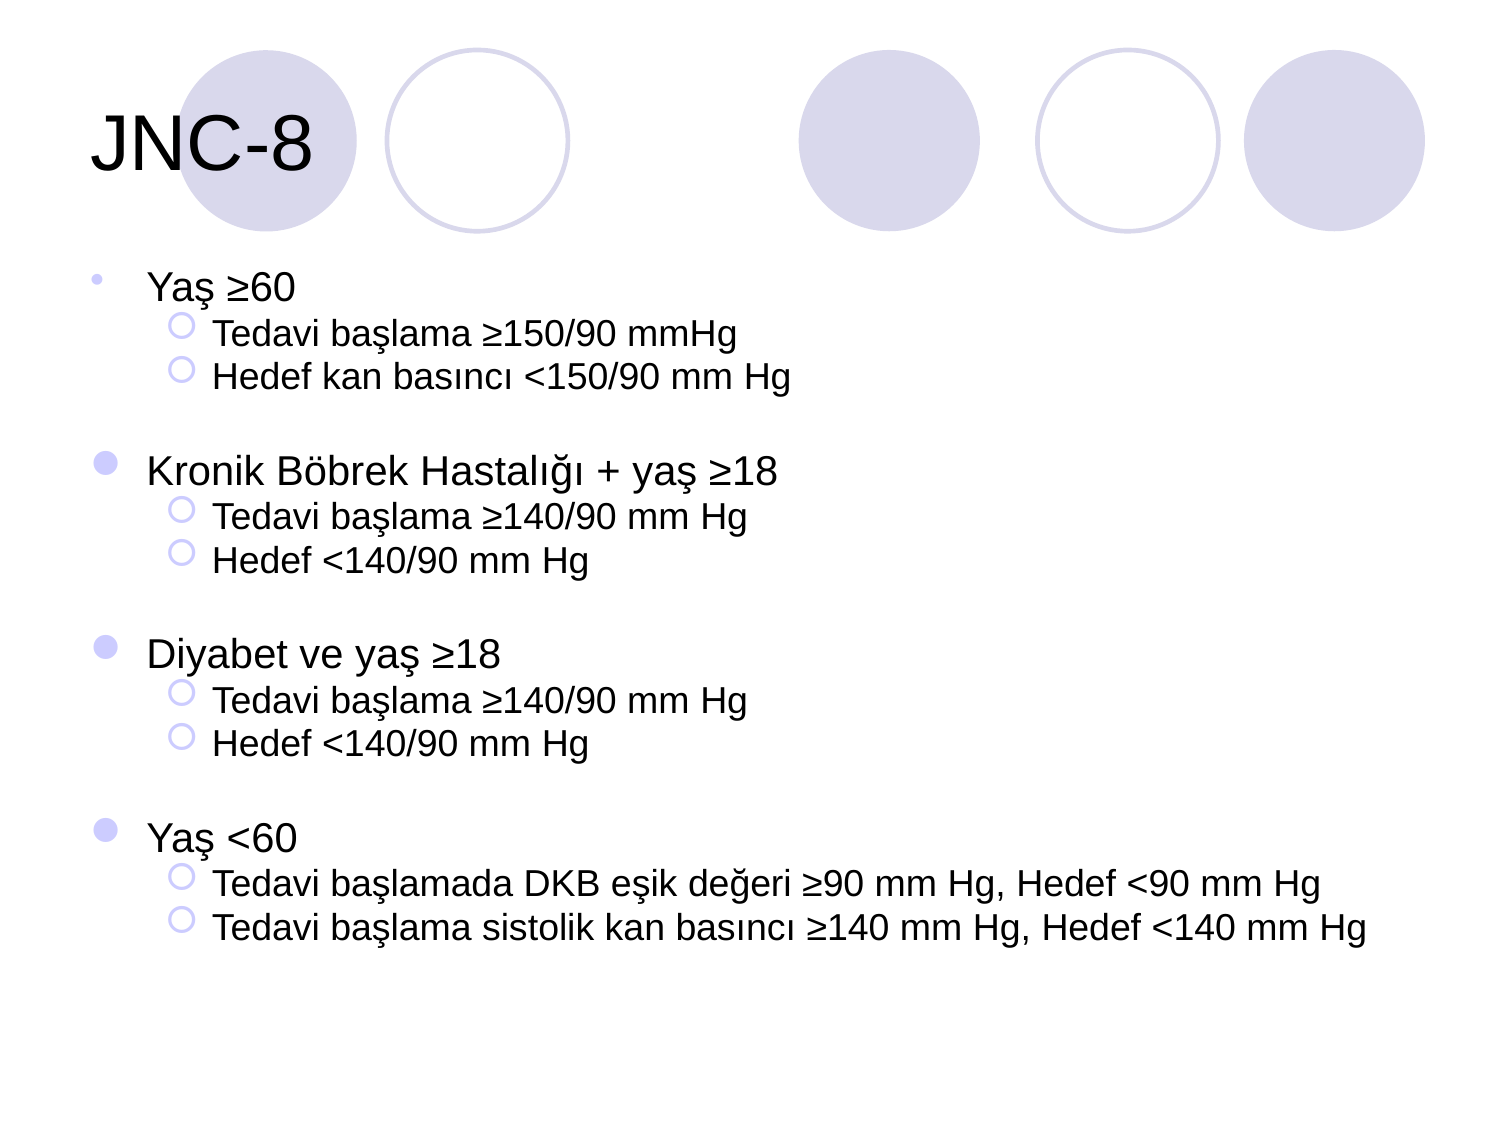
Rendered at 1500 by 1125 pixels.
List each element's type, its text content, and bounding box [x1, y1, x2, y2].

title JNC-8 [74, 44, 1426, 233]
list Yaş ≥60 Tedavi başlama ≥150/90 mmHg Hedef kan basıncı <150/90 mm Hg Kronik Böbrek Hastalığı + yaş ≥18 Tedavi başlama ≥140/90 mm Hg Hedef <140/90 mm Hg Diyabet ve yaş ≥18 Tedavi başlama ≥140/90 mm Hg Hedef <140/90 mm Hg Yaş <60 Tedavi başlamada DKB eşik değeri ≥90 mm Hg, Hedef <90 mm Hg Tedavi başlama sistolik kan basıncı ≥140 mm Hg, Hedef <140 mm Hg [74, 262, 1426, 1059]
